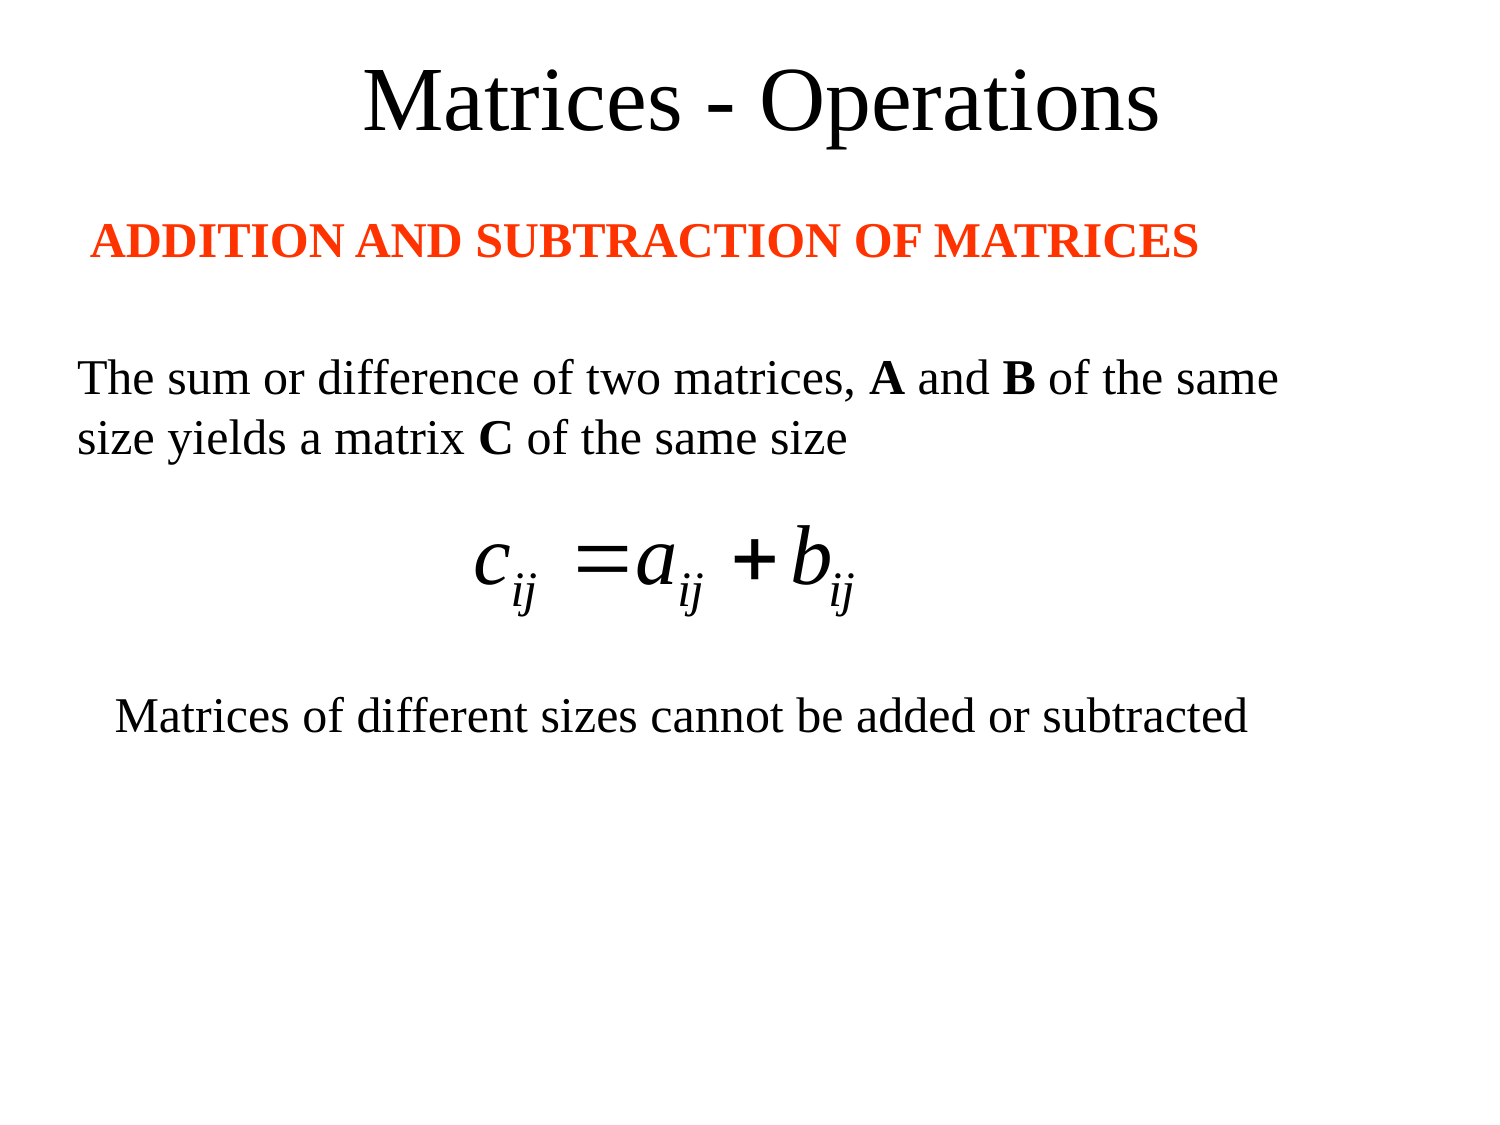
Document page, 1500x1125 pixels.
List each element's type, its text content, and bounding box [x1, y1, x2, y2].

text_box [462, 499, 873, 635]
text_box The sum or difference of two matrices, A and B of the same size yields a matrix C of the same size [62, 337, 1338, 473]
title Matrices - Operations [125, 0, 1400, 188]
text_box Matrices of different sizes cannot be added or subtracted [99, 674, 1313, 750]
text_box ADDITION AND SUBTRACTION OF MATRICES [75, 199, 1400, 275]
